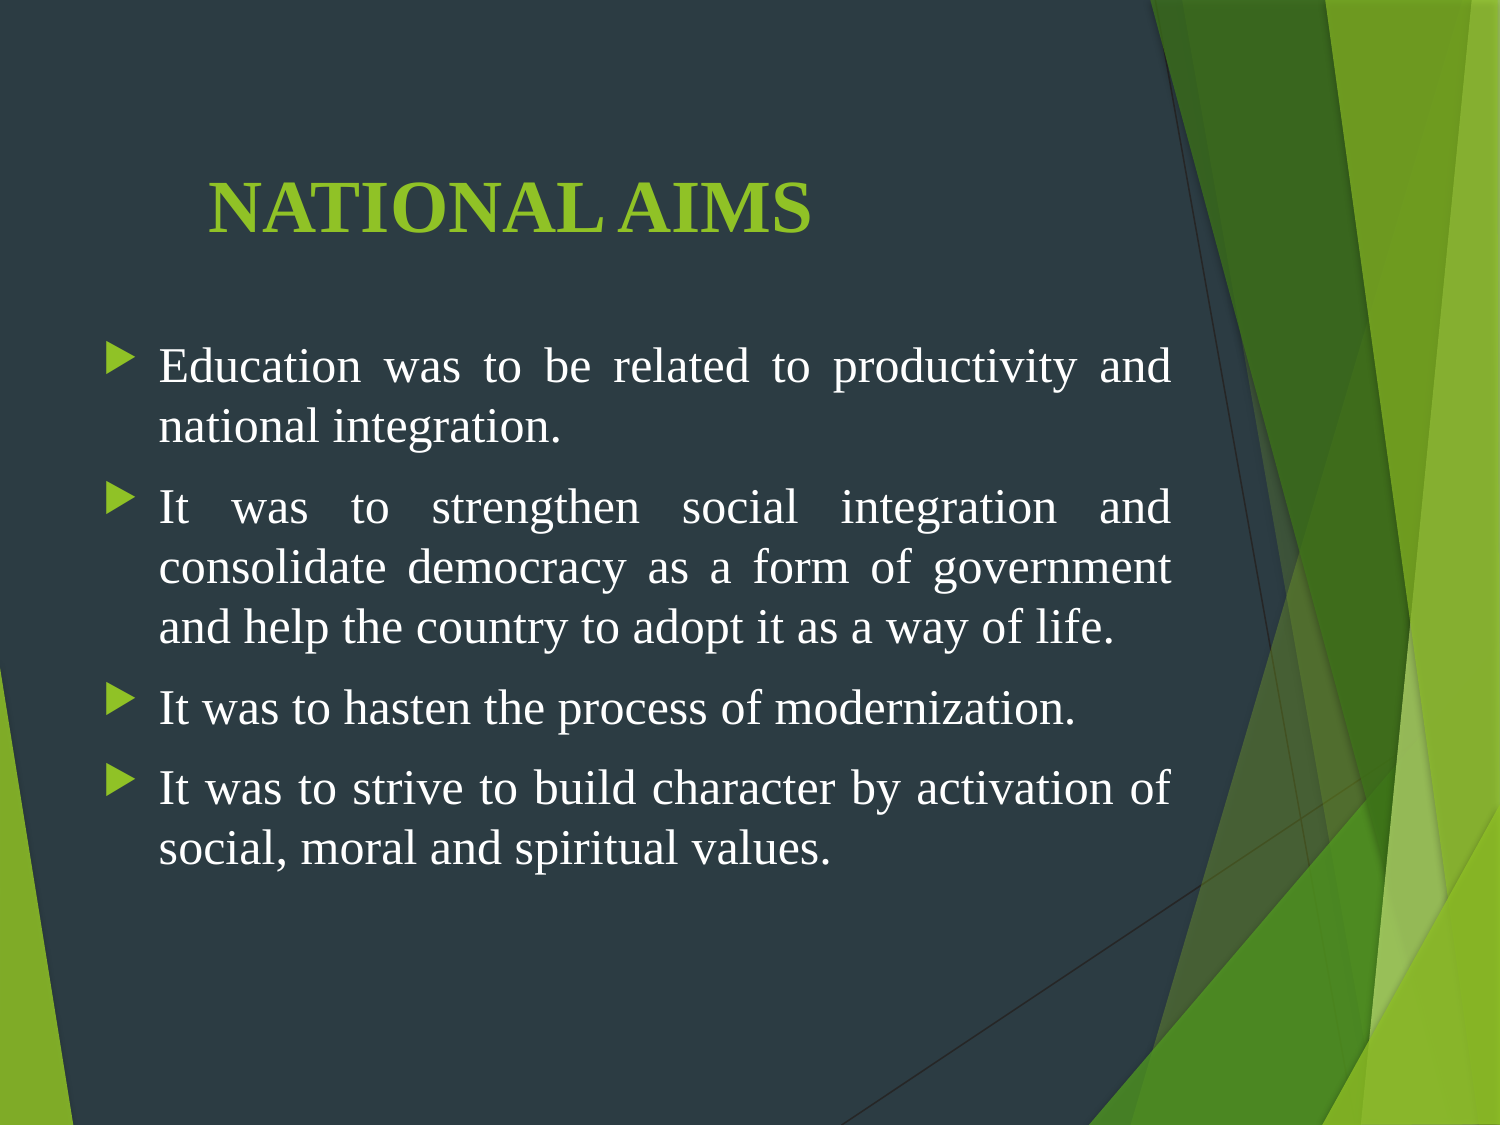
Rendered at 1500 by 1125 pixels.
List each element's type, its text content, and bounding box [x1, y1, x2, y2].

title NATIONAL AIMS [193, 150, 1309, 300]
list Education was to be related to productivity and national integration. It was to strengthen social integration and consolidate democracy as a form of government and help the country to adopt it as a way of life. It was to hasten the process of modernization. It was to strive to build character by activation of social, moral and spiritual values. [87, 324, 1188, 974]
